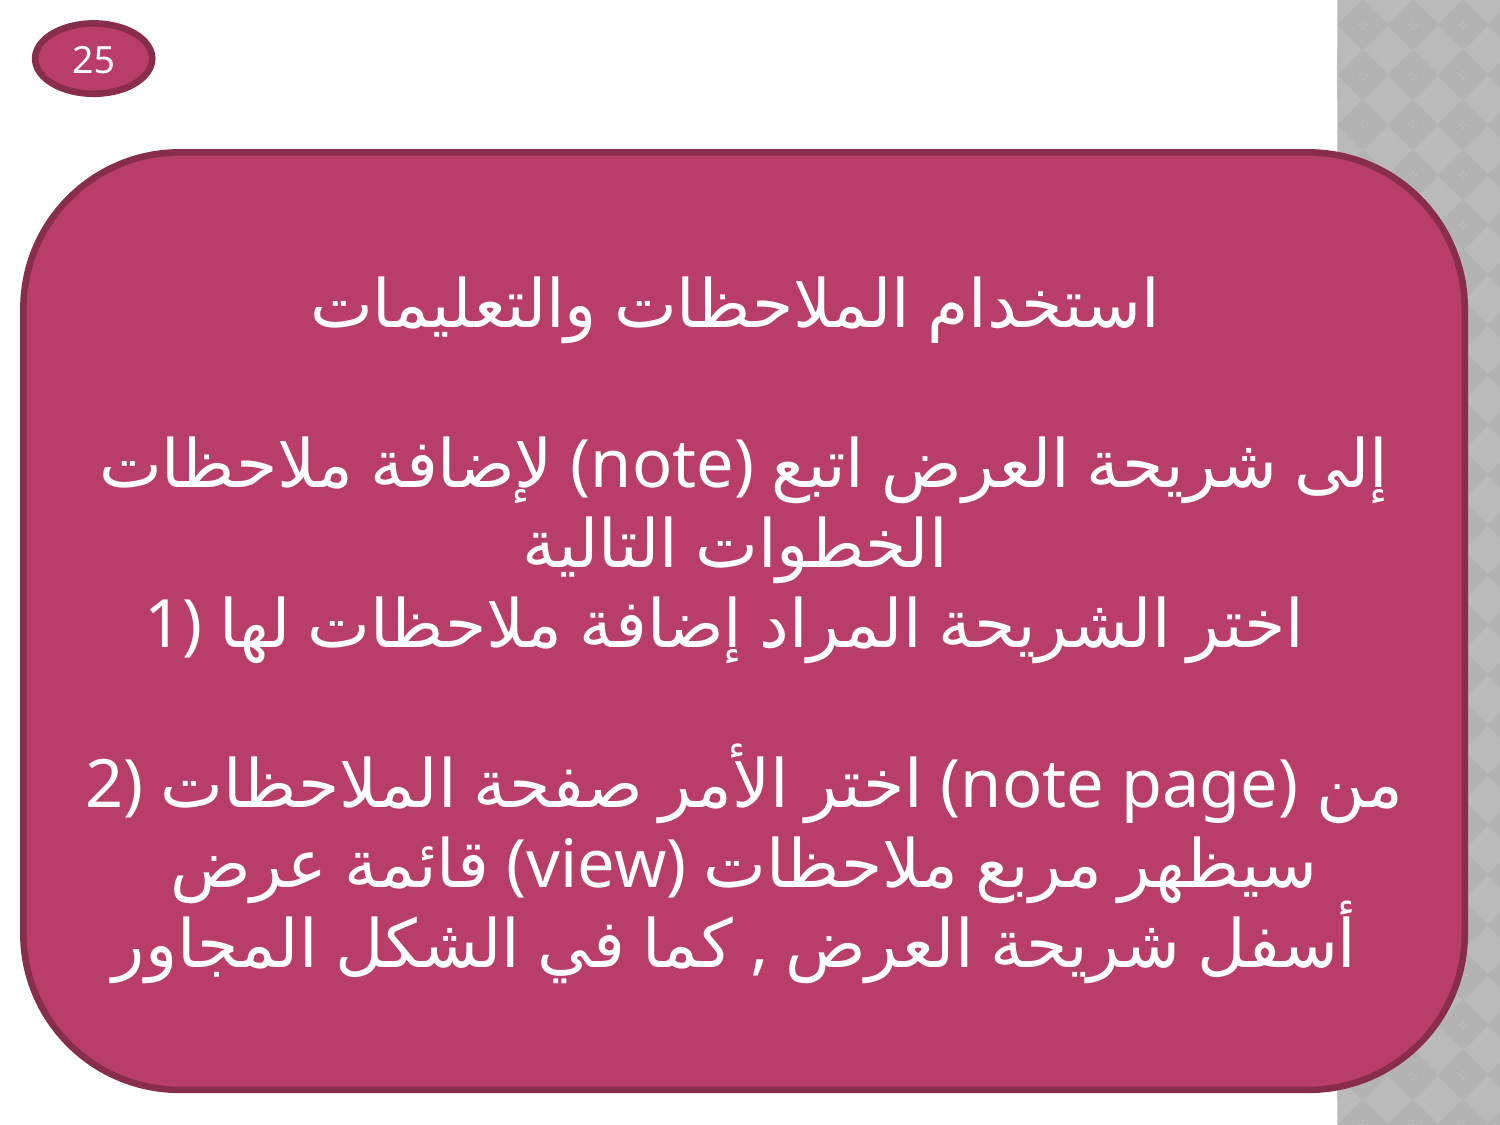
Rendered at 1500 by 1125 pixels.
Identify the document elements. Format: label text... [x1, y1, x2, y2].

text_box 25 [31, 20, 156, 98]
text_box استخدام الملاحظات والتعليمات لإضافة ملاحظات (note) إلى شريحة العرض اتبع الخطوات التالية 1) اختر الشريحة المراد إضافة ملاحظات لها 2) اختر الأمر صفحة الملاحظات (note page) من قائمة عرض (view) سيظهر مربع ملاحظات أسفل شريحة العرض , كما في الشكل المجاور [20, 149, 1469, 1094]
text_box تعريف المتباينات (القيمة المطلقة) (م / 1) [1337, 0, 1500, 1125]
